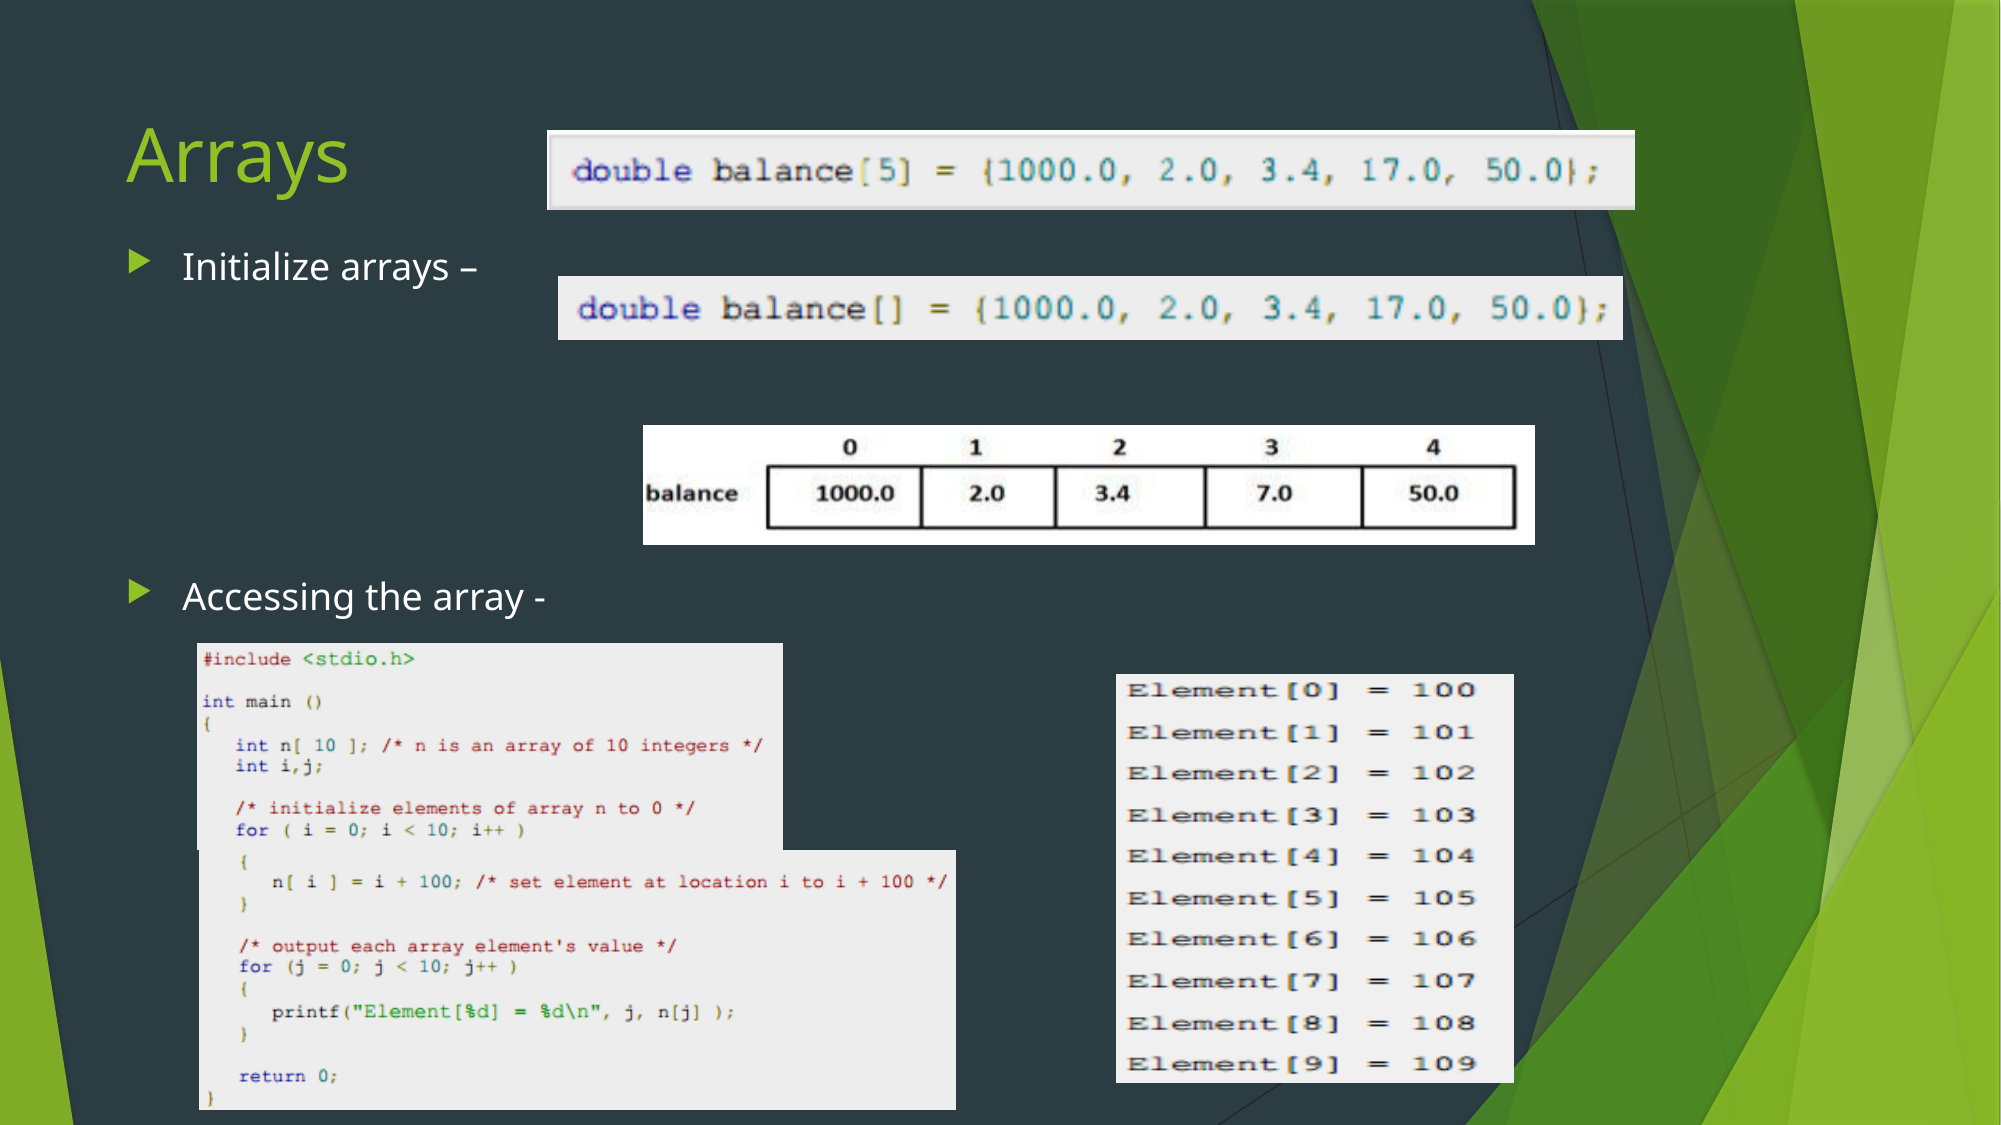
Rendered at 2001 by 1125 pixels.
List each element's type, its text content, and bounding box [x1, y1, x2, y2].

picture [642, 425, 1535, 546]
picture [547, 130, 1636, 210]
title Arrays [111, 99, 1522, 213]
list Initialize arrays – Accessing the array - [111, 235, 1522, 992]
picture [558, 275, 1624, 341]
picture [1115, 674, 1515, 1083]
picture [196, 643, 957, 1111]
